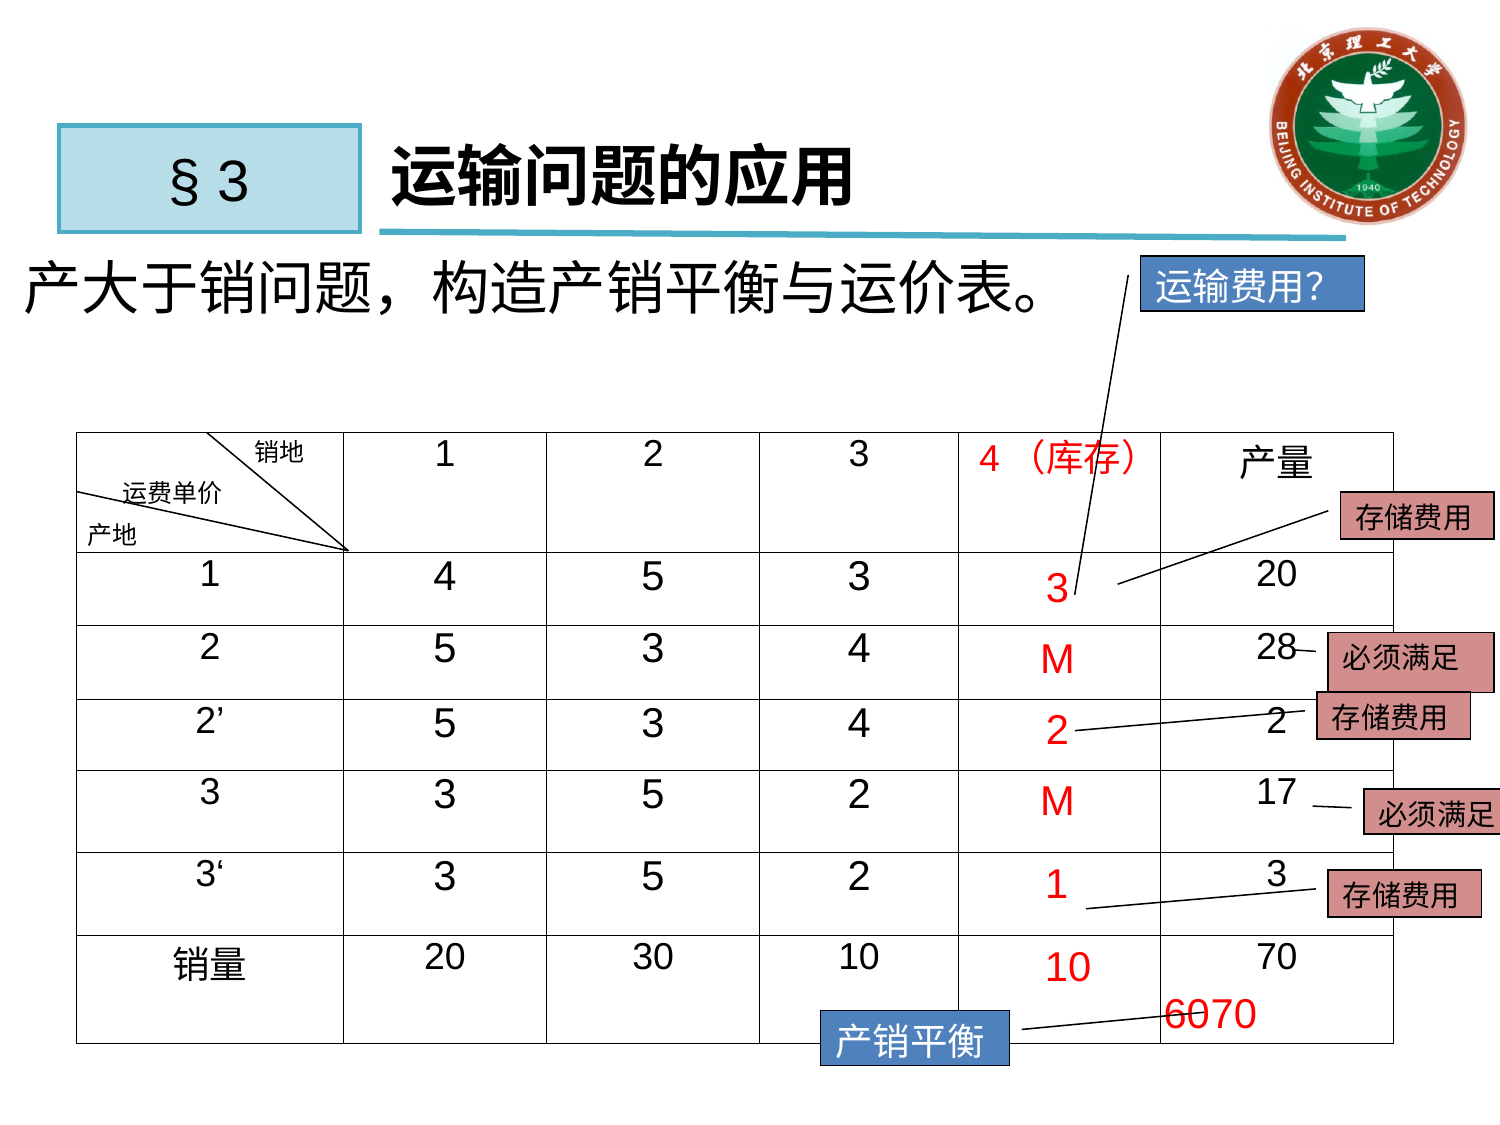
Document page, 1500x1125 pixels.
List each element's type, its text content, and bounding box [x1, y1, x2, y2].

table_cell 4 [760, 626, 958, 699]
table_cell 5 [547, 771, 759, 852]
text_box 运输费用？ [1140, 255, 1365, 311]
table_cell [959, 553, 1160, 625]
text_box 3 [998, 562, 1117, 610]
table_header 产量 [1161, 433, 1393, 552]
table_cell 5 [344, 626, 546, 699]
table_cell 3 [1161, 853, 1393, 935]
table_cell [959, 771, 1160, 852]
table_cell 2 [77, 626, 343, 699]
table_header 1 [344, 433, 546, 552]
table_cell 5 [547, 553, 759, 625]
table_cell [959, 626, 1160, 699]
text_box 60 [1127, 987, 1175, 1036]
table_cell 2 [760, 853, 958, 935]
table_cell [959, 936, 1160, 1043]
text_box 必须满足 [1364, 788, 1500, 835]
table_cell 4 [760, 700, 958, 770]
table_cell 3 [344, 853, 546, 935]
text_box § 3 [59, 125, 361, 232]
text_box 1 [997, 857, 1116, 905]
text_box 存储费用 [1340, 491, 1494, 539]
picture [1266, 24, 1468, 227]
table_cell 17 [1161, 771, 1393, 852]
text_box 必须满足 [1328, 632, 1495, 693]
table_cell 3 [547, 700, 759, 770]
table_cell 1 [77, 553, 343, 625]
table_cell 5 [547, 853, 759, 935]
table_cell 3 [760, 553, 958, 625]
text_box M [998, 774, 1117, 823]
text_box 存储费用 [1317, 691, 1471, 739]
table_header 3 [760, 433, 958, 552]
table_cell [959, 700, 1160, 770]
table_cell 5 [344, 700, 546, 770]
table_cell [959, 853, 1160, 935]
table_cell 2 [1161, 700, 1393, 770]
text_box 10 [1009, 941, 1128, 989]
text_box 2 [998, 704, 1117, 752]
table_cell 70 [1161, 936, 1393, 1043]
table_cell 28 [1161, 626, 1393, 699]
text_box 运输问题的应用 [375, 126, 1260, 223]
table_cell 20 [1161, 553, 1393, 625]
text_box 存储费用 [1328, 870, 1482, 917]
table_cell 3 [547, 626, 759, 699]
table_cell 3‘ [77, 853, 343, 935]
text_box M [998, 633, 1117, 681]
table_cell 30 [547, 936, 759, 1043]
table_cell 4 [344, 553, 546, 625]
table_cell 20 [344, 936, 546, 1043]
table_cell 3 [77, 771, 343, 852]
table_cell 10 [760, 936, 958, 1043]
table_cell 2 [760, 771, 958, 852]
table_cell 2’ [77, 700, 343, 770]
table_cell 销量 [77, 936, 343, 1043]
text_box 4（库存） [962, 432, 1176, 480]
table_cell 3 [344, 771, 546, 852]
table_header 销地 运费单价 产地 [77, 433, 343, 552]
text_box 运输问题的应用 [1472, 126, 1480, 223]
table_header 2 [547, 433, 759, 552]
table_header [959, 433, 1160, 552]
text_box 产销平衡 [820, 1010, 1010, 1066]
text_box 产大于销问题，构造产销平衡与运价表。 [23, 251, 1483, 1125]
text_box 70 [1175, 987, 1293, 1036]
